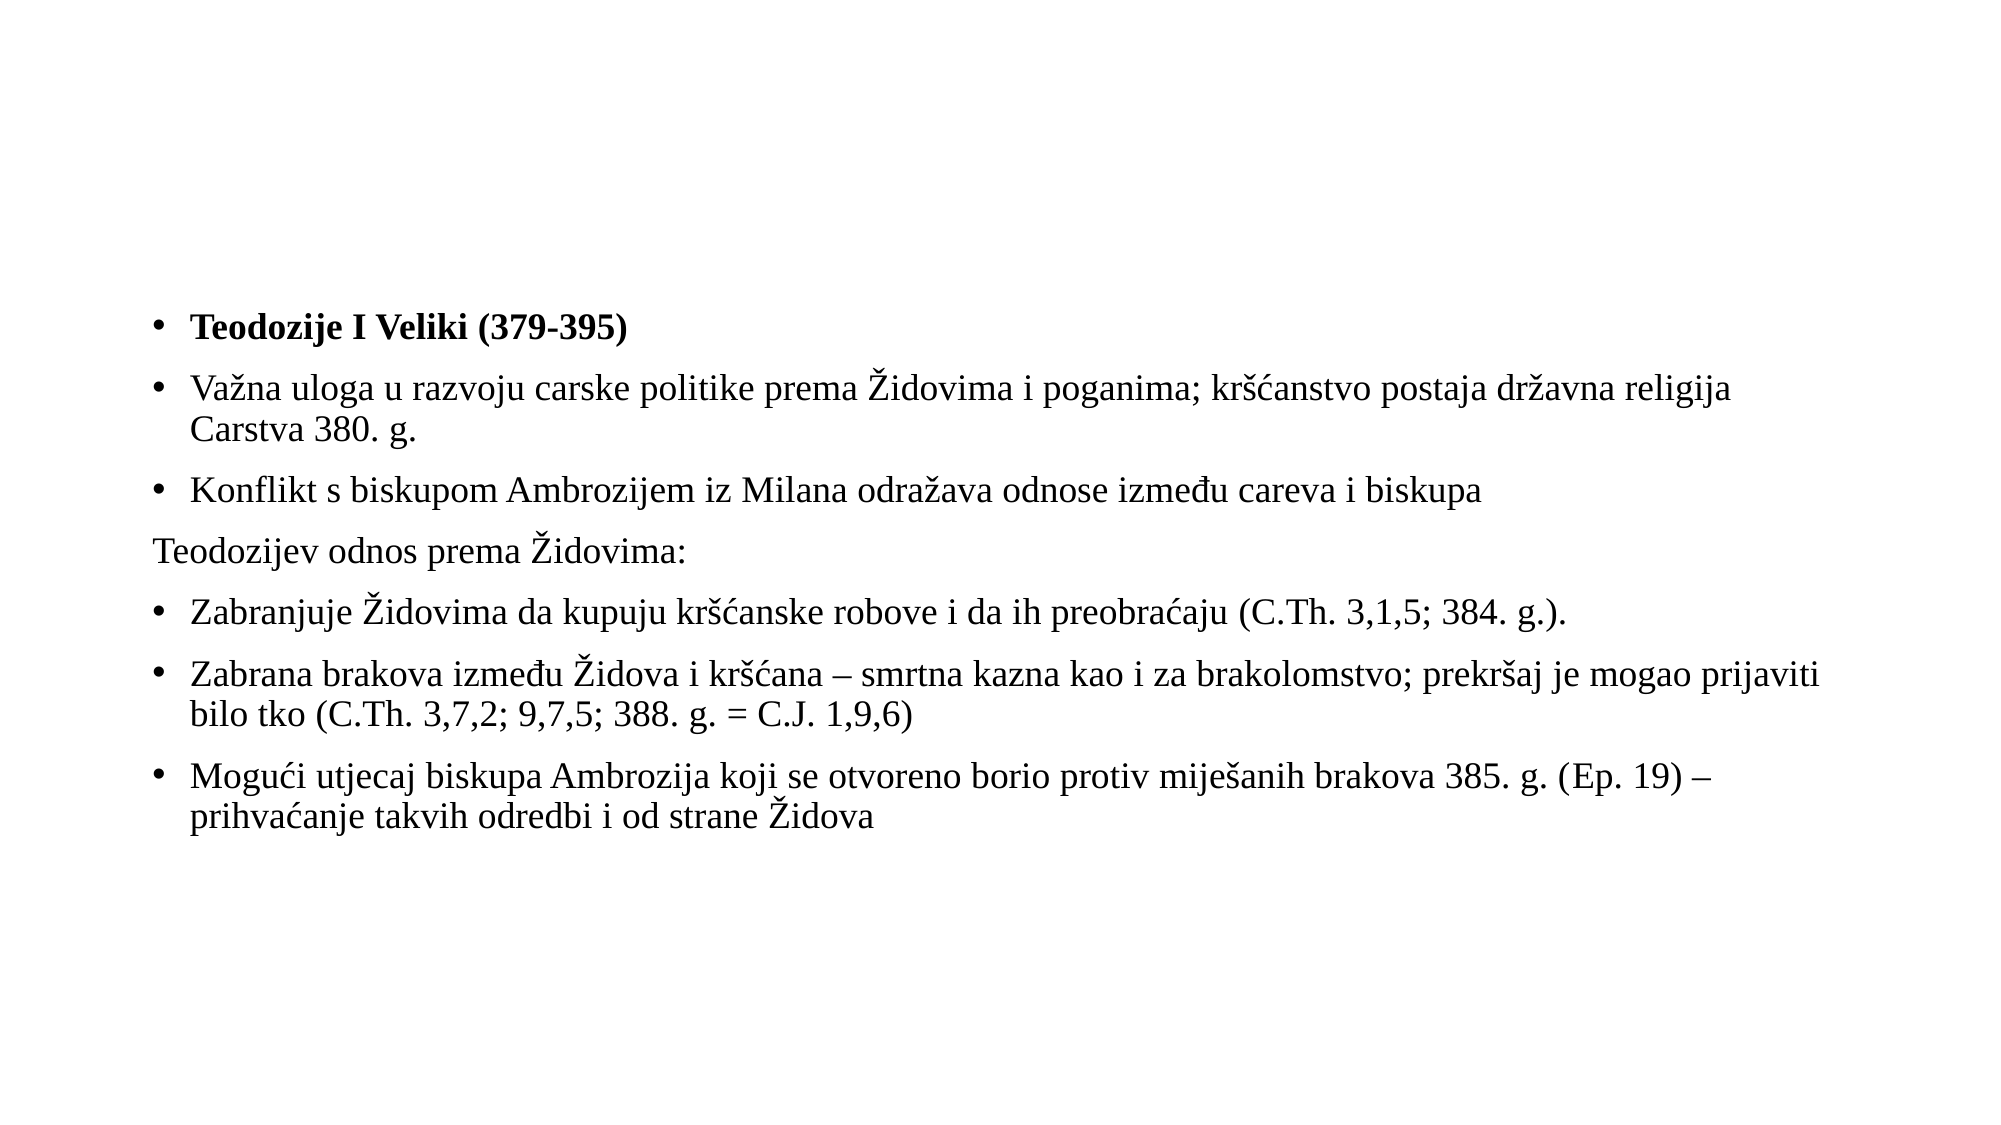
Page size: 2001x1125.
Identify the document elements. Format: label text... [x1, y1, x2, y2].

list Teodozije I Veliki (379-395) Važna uloga u razvoju carske politike prema Židovima i poganima; kršćanstvo postaja državna religija Carstva 380. g. Konflikt s biskupom Ambrozijem iz Milana odražava odnose između careva i biskupa Teodozijev odnos prema Židovima: Zabranjuje Židovima da kupuju kršćanske robove i da ih preobraćaju (C.Th. 3,1,5; 384. g.). Zabrana brakova između Židova i kršćana – smrtna kazna kao i za brakolomstvo; prekršaj je mogao prijaviti bilo tko (C.Th. 3,7,2; 9,7,5; 388. g. = C.J. 1,9,6) Mogući utjecaj biskupa Ambrozija koji se otvoreno borio protiv miješanih brakova 385. g. (Ep. 19) – prihvaćanje takvih odredbi i od strane Židova [137, 299, 1863, 1014]
